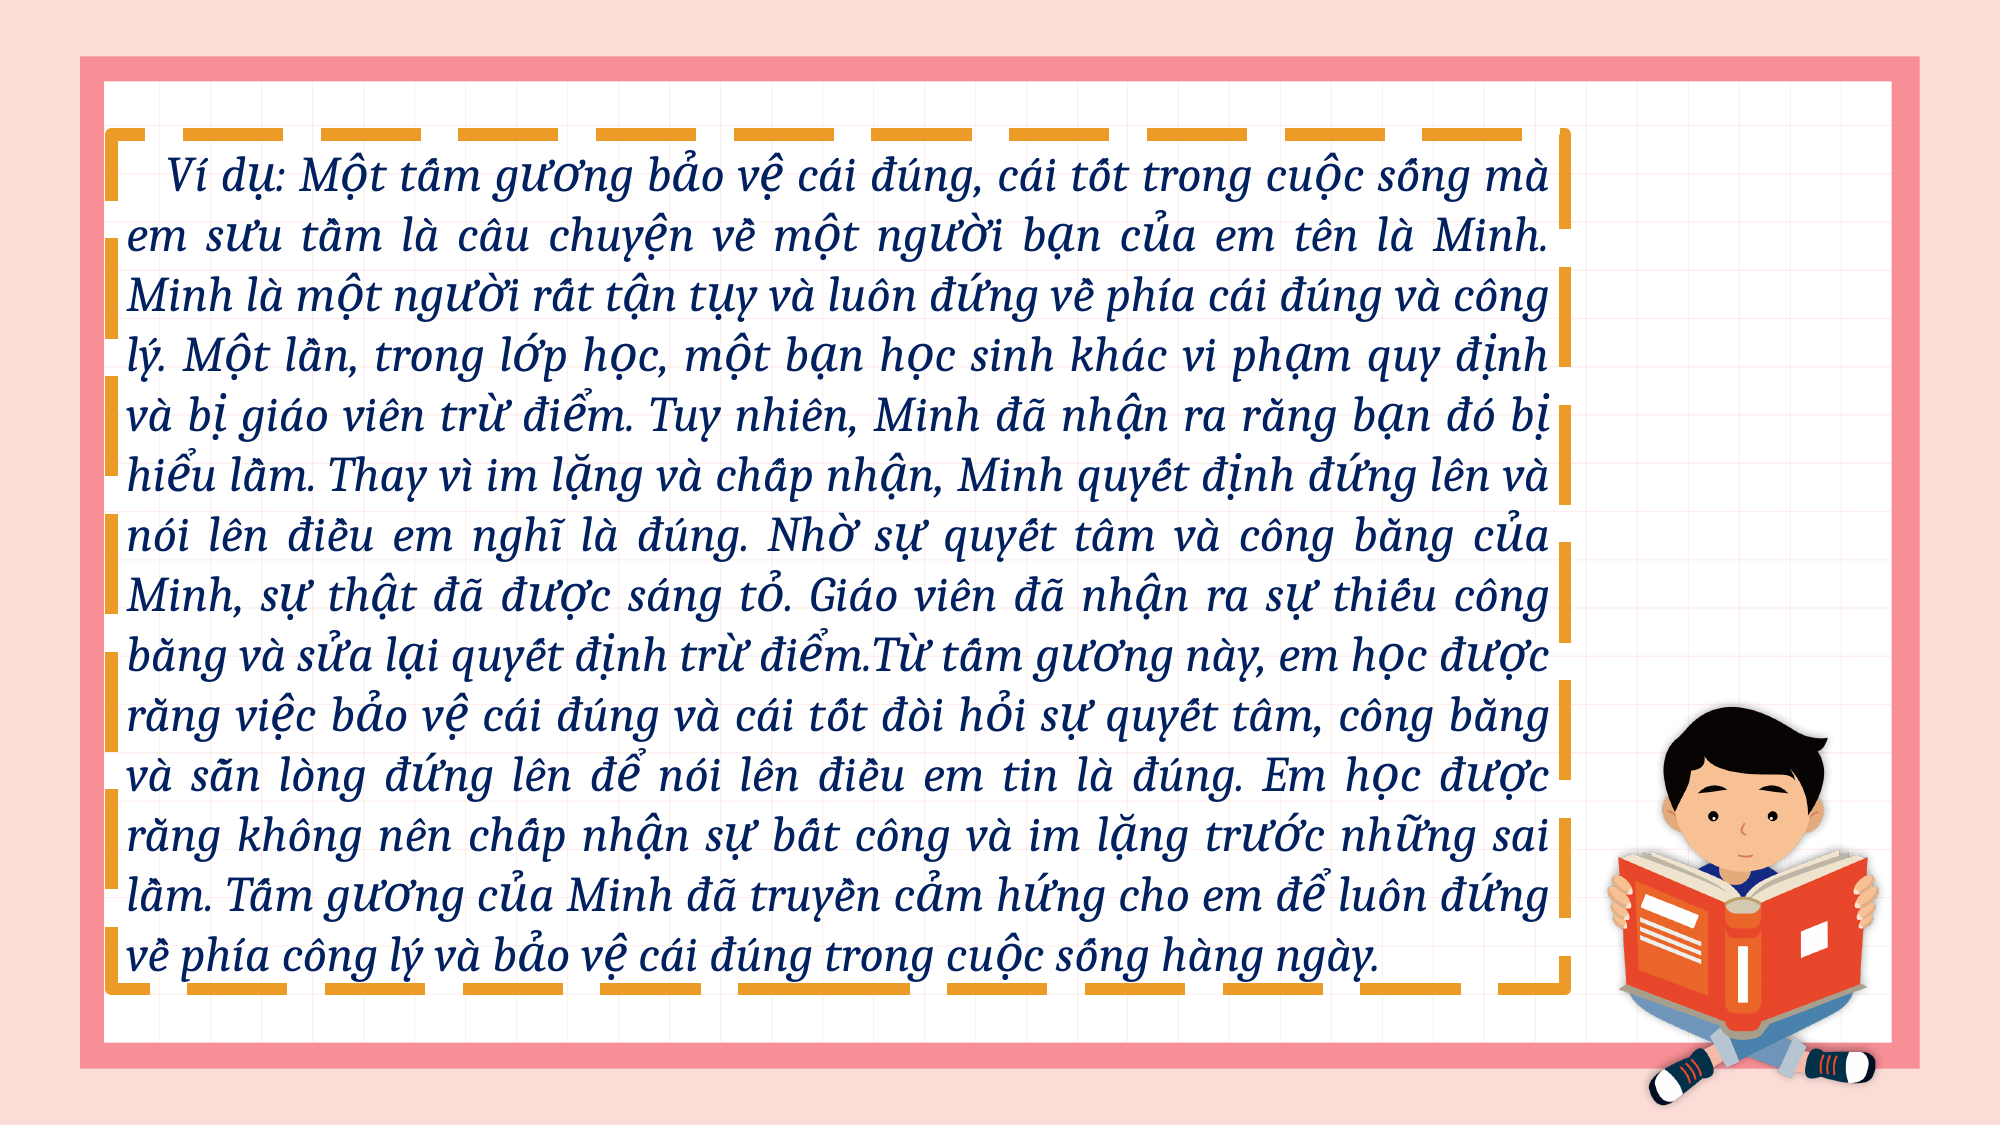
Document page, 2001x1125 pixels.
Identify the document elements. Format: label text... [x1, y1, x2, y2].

picture [1588, 698, 1897, 1109]
text_box Ví dụ: Một tấm gương bảo vệ cái đúng, cái tốt trong cuộc sống mà em sưu tầm là câu chuyện về một người bạn của em tên là Minh. Minh là một người rất tận tụy và luôn đứng về phía cái đúng và công lý. Một lần, trong lớp học, một bạn học sinh khác vi phạm quy định và bị giáo viên trừ điểm. Tuy nhiên, Minh đã nhận ra rằng bạn đó bị hiểu lầm. Thay vì im lặng và chấp nhận, Minh quyết định đứng lên và nói lên điều em nghĩ là đúng. Nhờ sự quyết tâm và công bằng của Minh, sự thật đã được sáng tỏ. Giáo viên đã nhận ra sự thiếu công bằng và sửa lại quyết định trừ điểm.Từ tấm gương này, em học được rằng việc bảo vệ cái đúng và cái tốt đòi hỏi sự quyết tâm, công bằng và sẵn lòng đứng lên để nói lên điều em tin là đúng. Em học được rằng không nên chấp nhận sự bất công và im lặng trước những sai lầm. Tấm gương của Minh đã truyền cảm hứng cho em để luôn đứng về phía công lý và bảo vệ cái đúng trong cuộc sống hàng ngày. [111, 134, 1565, 989]
